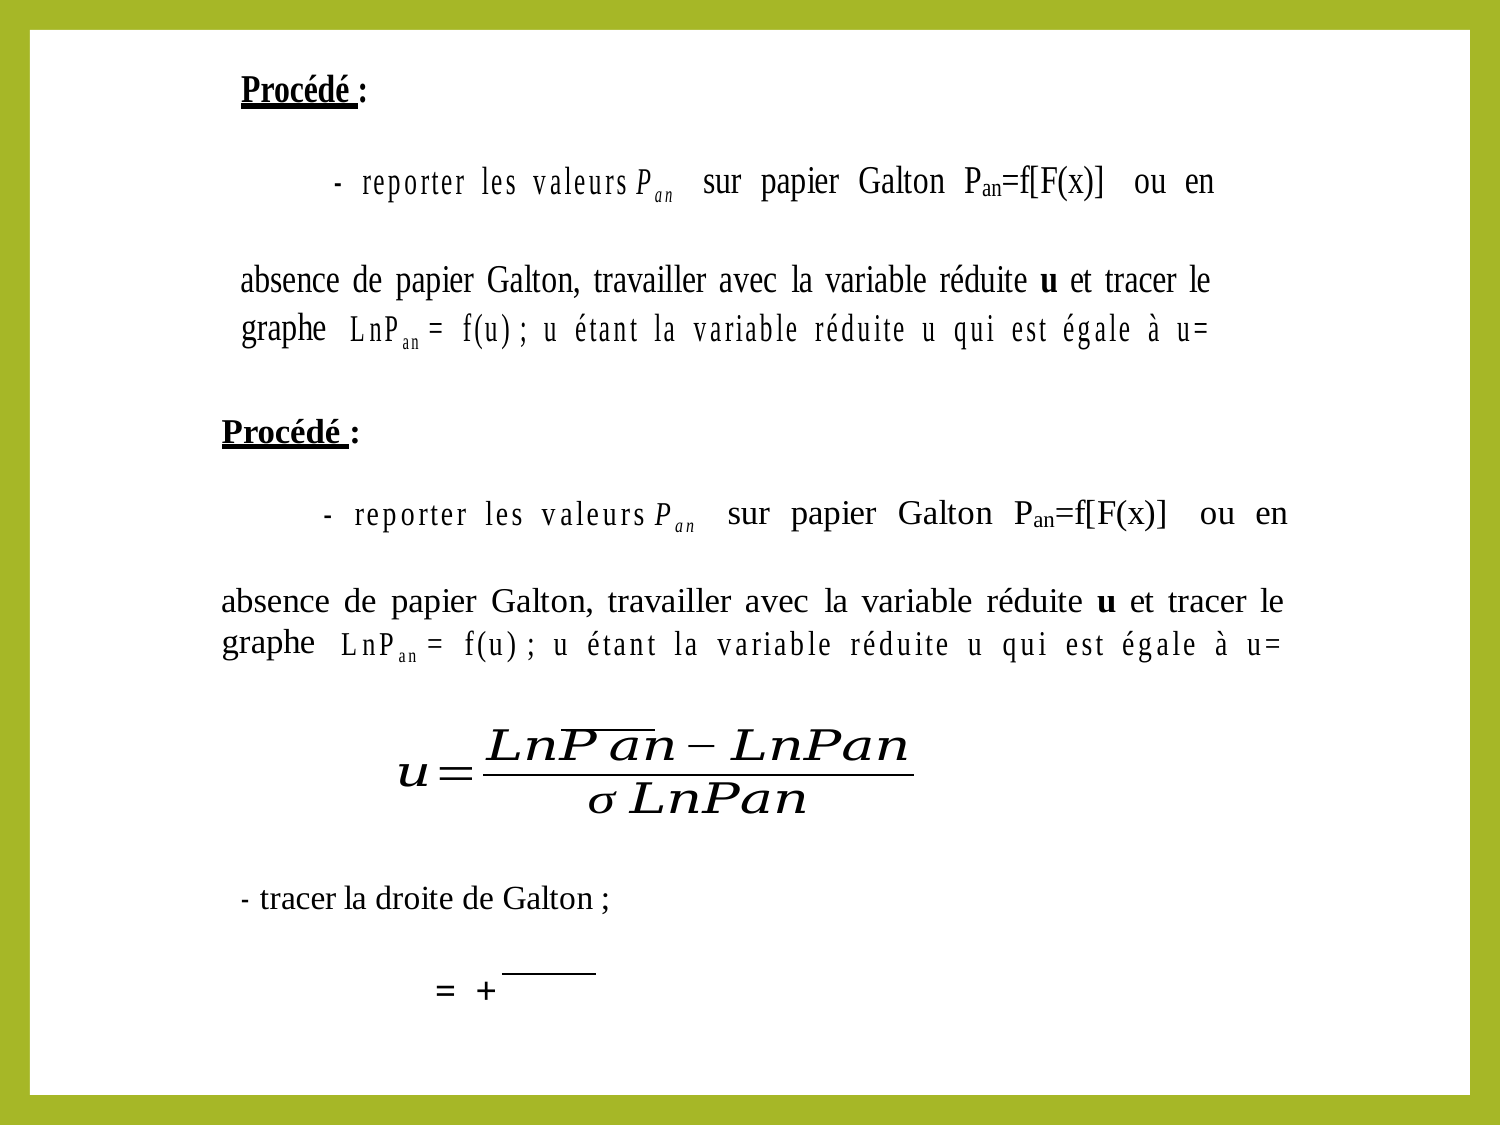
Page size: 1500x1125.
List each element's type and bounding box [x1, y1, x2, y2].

picture [201, 411, 1357, 705]
picture [123, 869, 1236, 958]
picture [222, 65, 1277, 398]
